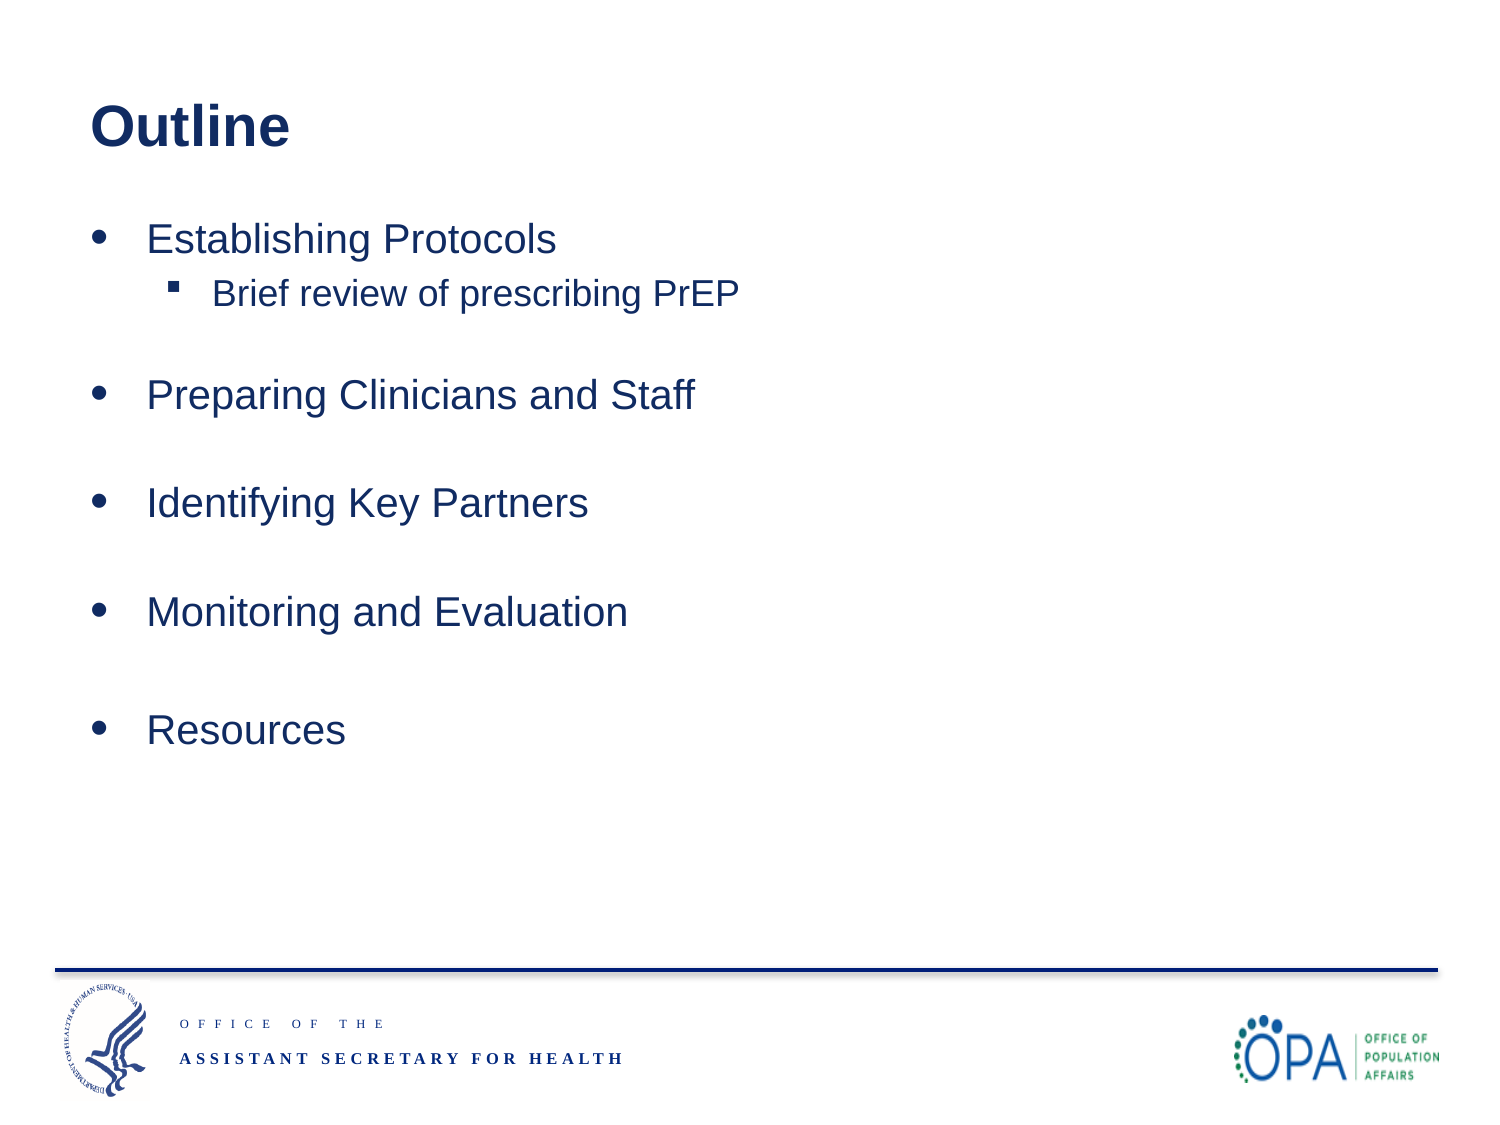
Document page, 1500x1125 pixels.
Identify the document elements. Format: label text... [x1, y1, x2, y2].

list Establishing Protocols Brief review of prescribing PrEP Preparing Clinicians and Staff Identifying Key Partners Monitoring and Evaluation Resources [75, 204, 1425, 921]
title Outline [75, 29, 1425, 204]
picture [60, 980, 150, 1101]
picture [1234, 1015, 1439, 1083]
